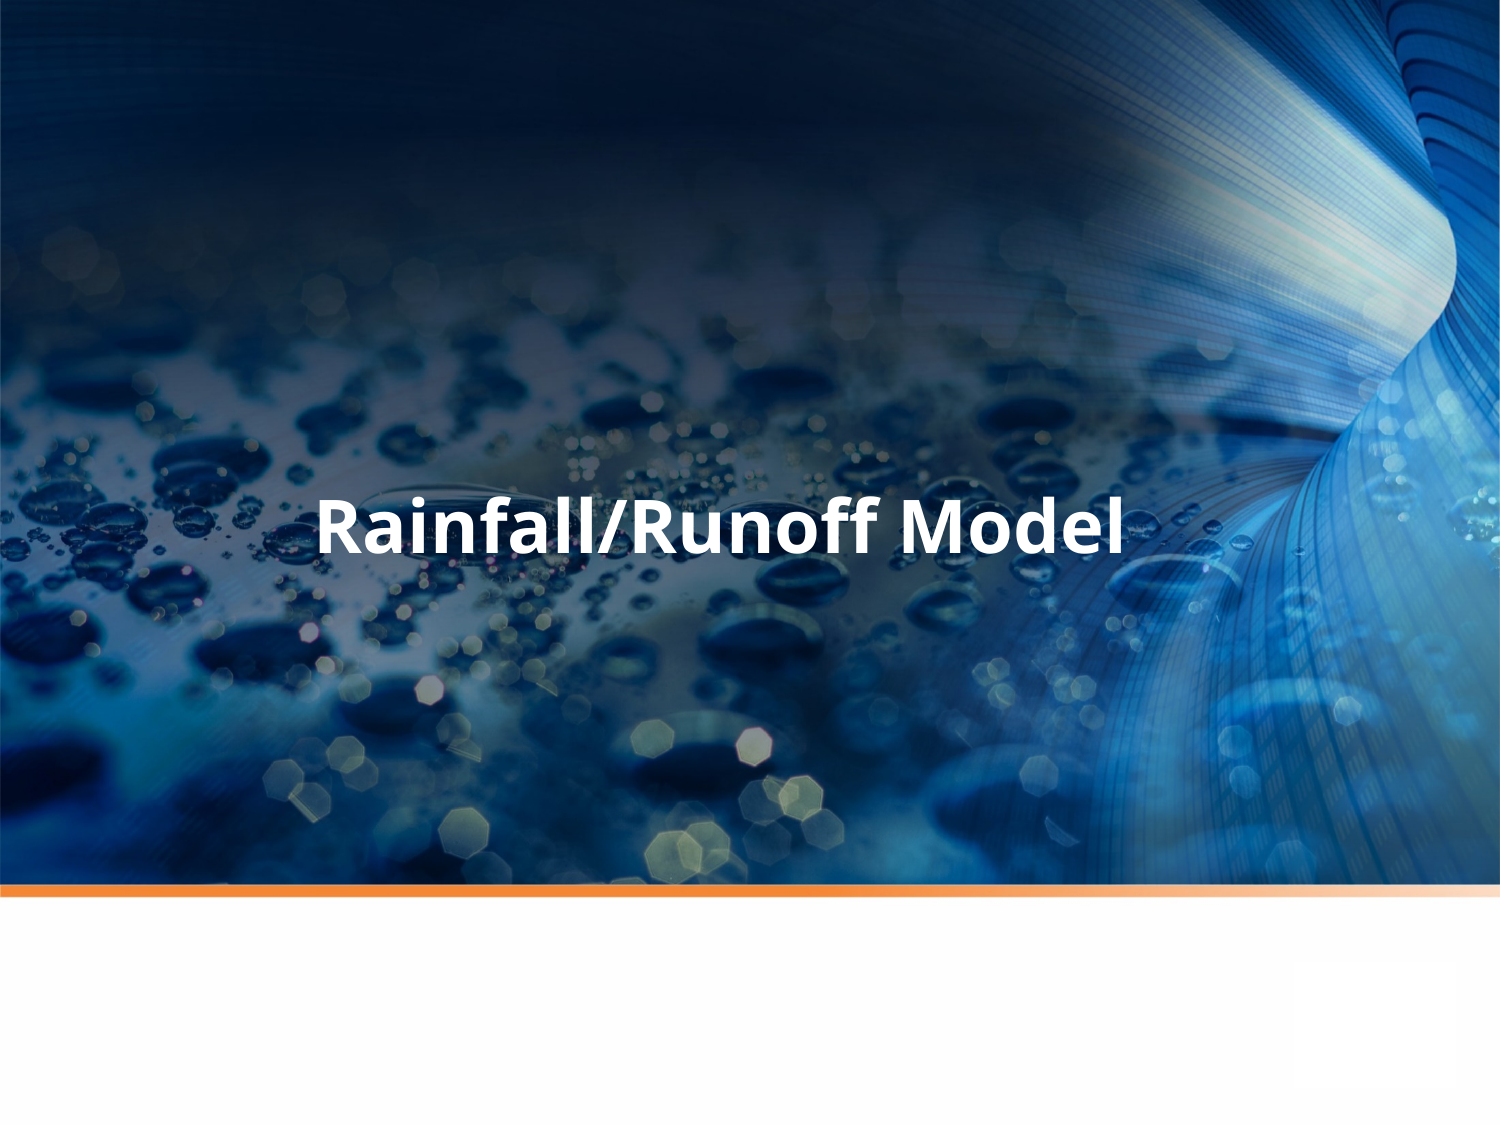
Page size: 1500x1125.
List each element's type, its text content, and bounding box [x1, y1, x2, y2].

title Rainfall/Runoff Model [112, 424, 1330, 576]
picture [0, 0, 1500, 1125]
